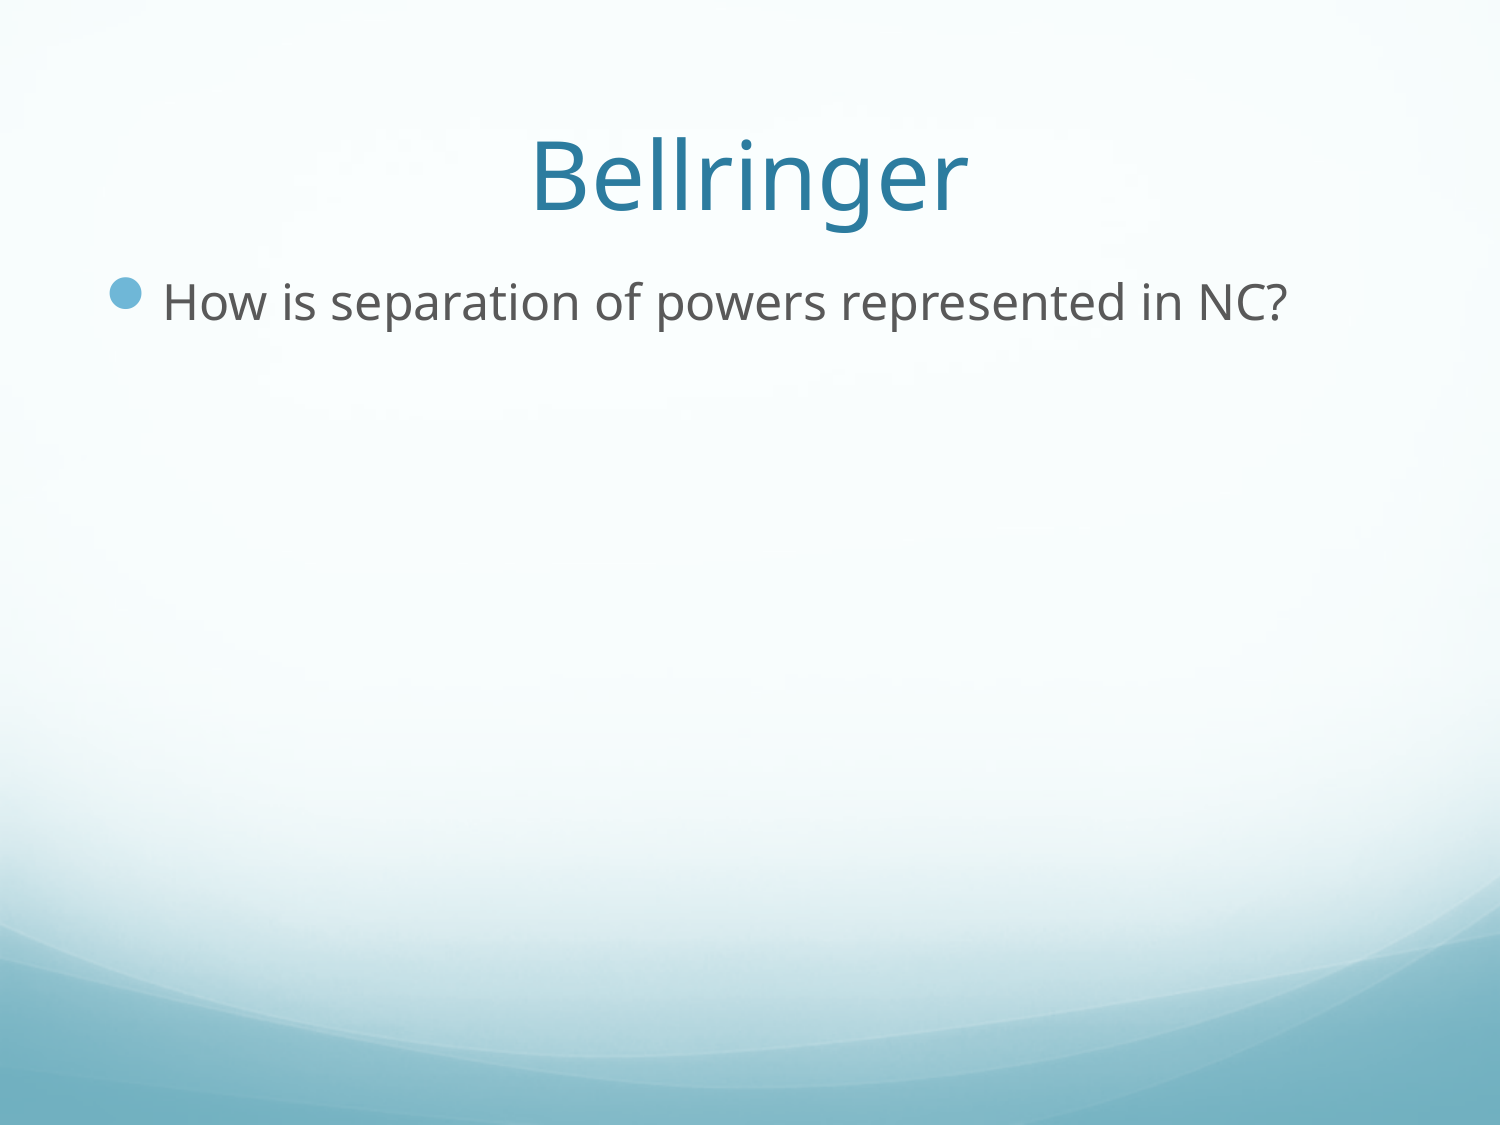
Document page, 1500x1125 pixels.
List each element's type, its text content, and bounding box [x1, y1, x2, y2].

title Bellringer [90, 17, 1410, 237]
list How is separation of powers represented in NC? [90, 262, 1410, 975]
